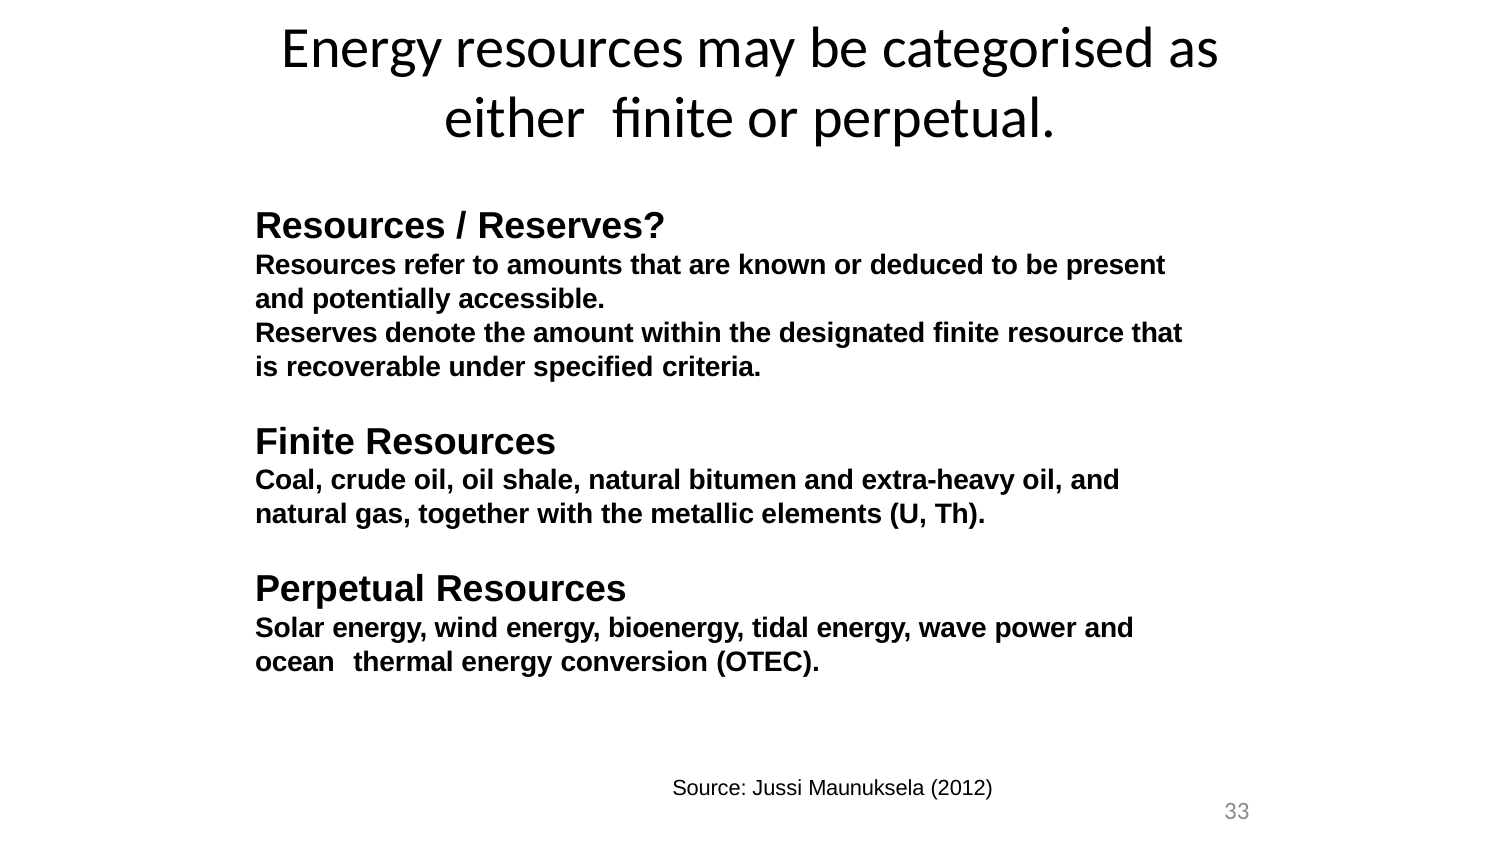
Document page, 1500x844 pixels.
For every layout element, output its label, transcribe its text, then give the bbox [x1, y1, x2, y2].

text_box Resources / Reserves? Resources refer to amounts that are known or deduced to be present and potentially accessible. Reserves denote the amount within the designated finite resource that is recoverable under specified criteria. Finite Resources Coal, crude oil, oil shale, natural bitumen and extra-heavy oil, and natural gas, together with the metallic elements (U, Th). Perpetual Resources Solar energy, wind energy, bioenergy, tidal energy, wave power and ocean thermal energy conversion (OTEC). [253, 199, 1197, 677]
text_box Source: Jussi Maunuksela (2012) [670, 773, 998, 800]
title Energy resources may be categorised as either finite or perpetual. [243, 6, 1257, 150]
slide_number 33 [1215, 566, 1250, 844]
